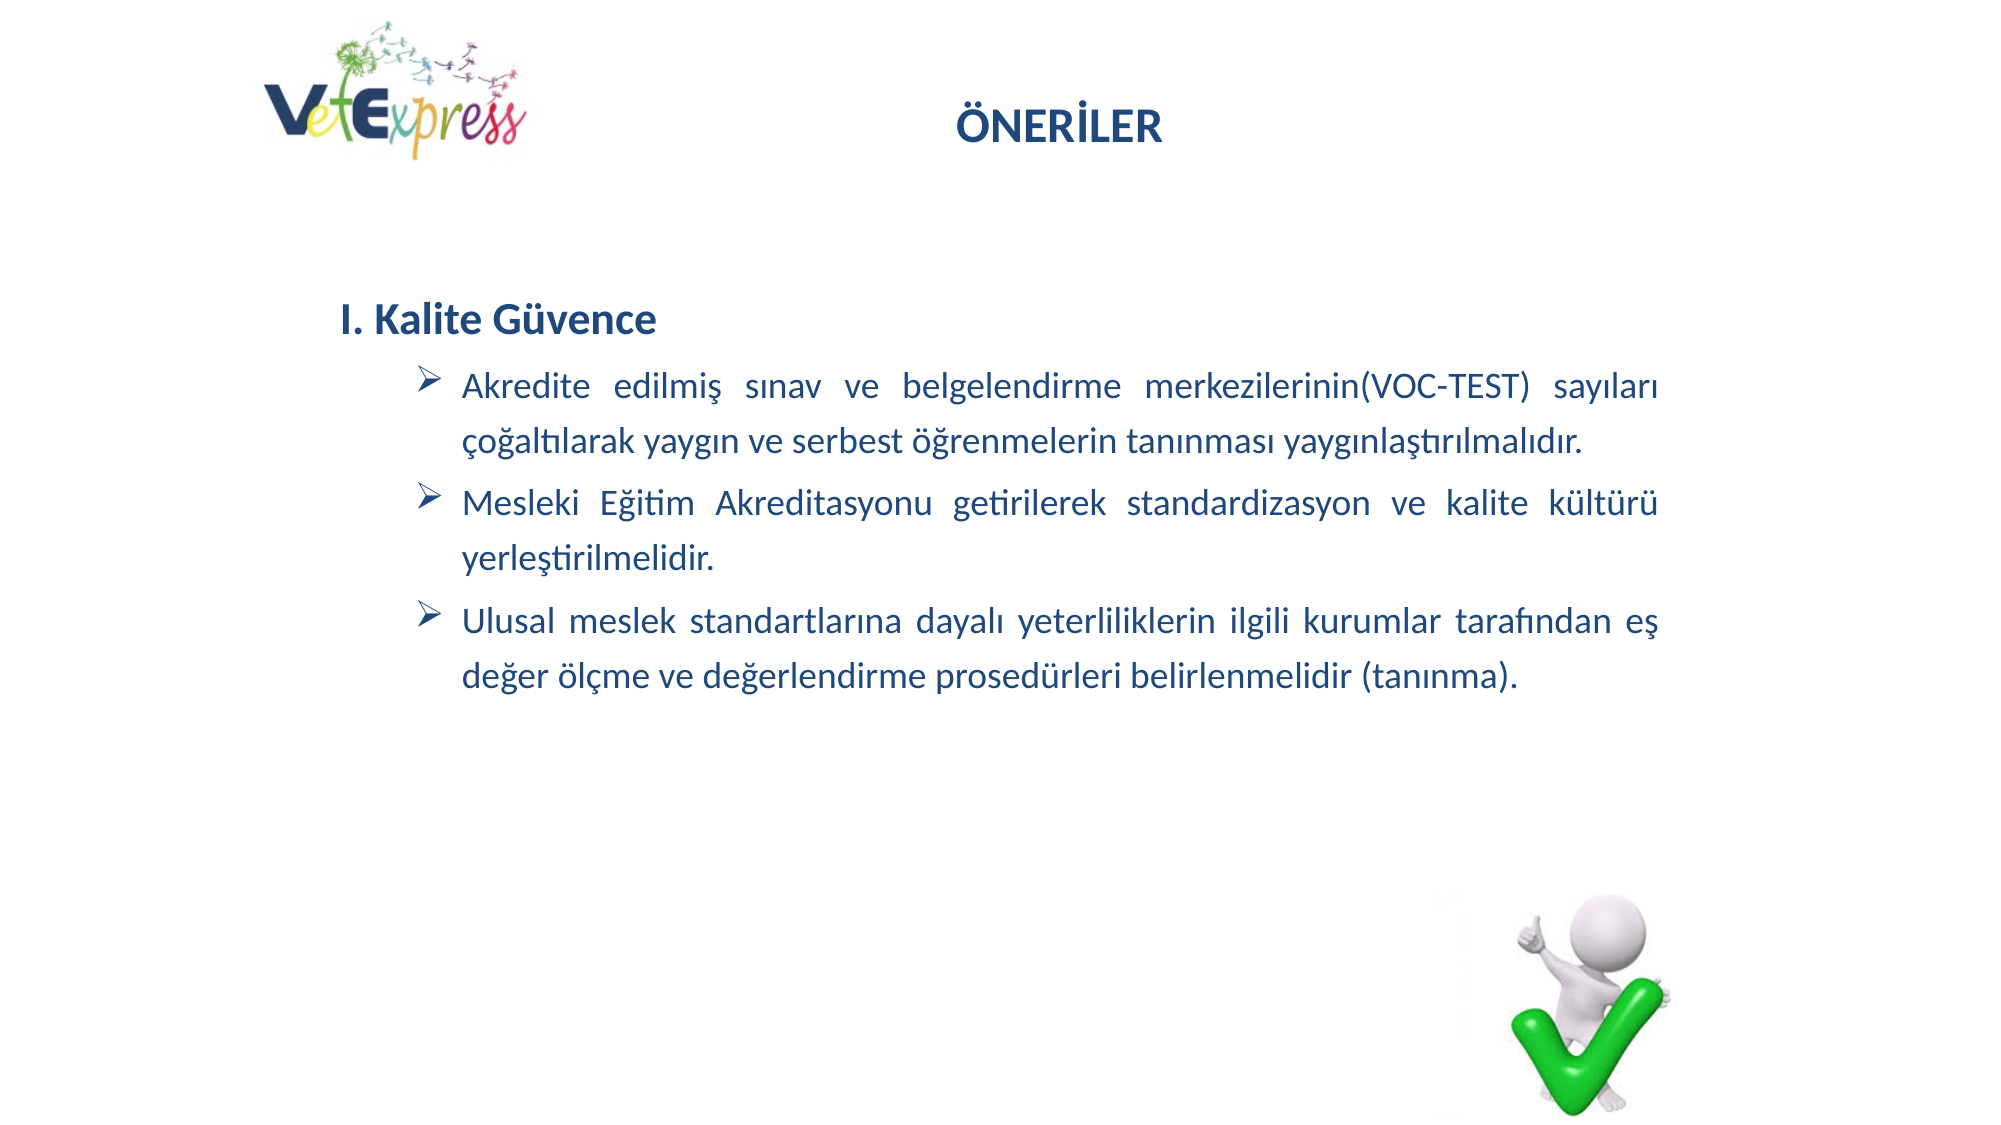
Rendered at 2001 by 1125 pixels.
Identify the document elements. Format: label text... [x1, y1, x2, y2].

text_box ÖNERİLER [941, 85, 1179, 160]
picture [248, 1, 540, 162]
list I. Kalite Güvence Akredite edilmiş sınav ve belgelendirme merkezilerinin(VOC-TEST) sayıları çoğaltılarak yaygın ve serbest öğrenmelerin tanınması yaygınlaştırılmalıdır. Mesleki Eğitim Akreditasyonu getirilerek standardizasyon ve kalite kültürü yerleştirilmelidir. Ulusal meslek standartlarına dayalı yeterliliklerin ilgili kurumlar tarafından eş değer ölçme ve değerlendirme prosedürleri belirlenmelidir (tanınma). [324, 280, 1675, 1024]
picture [1431, 892, 1751, 1117]
